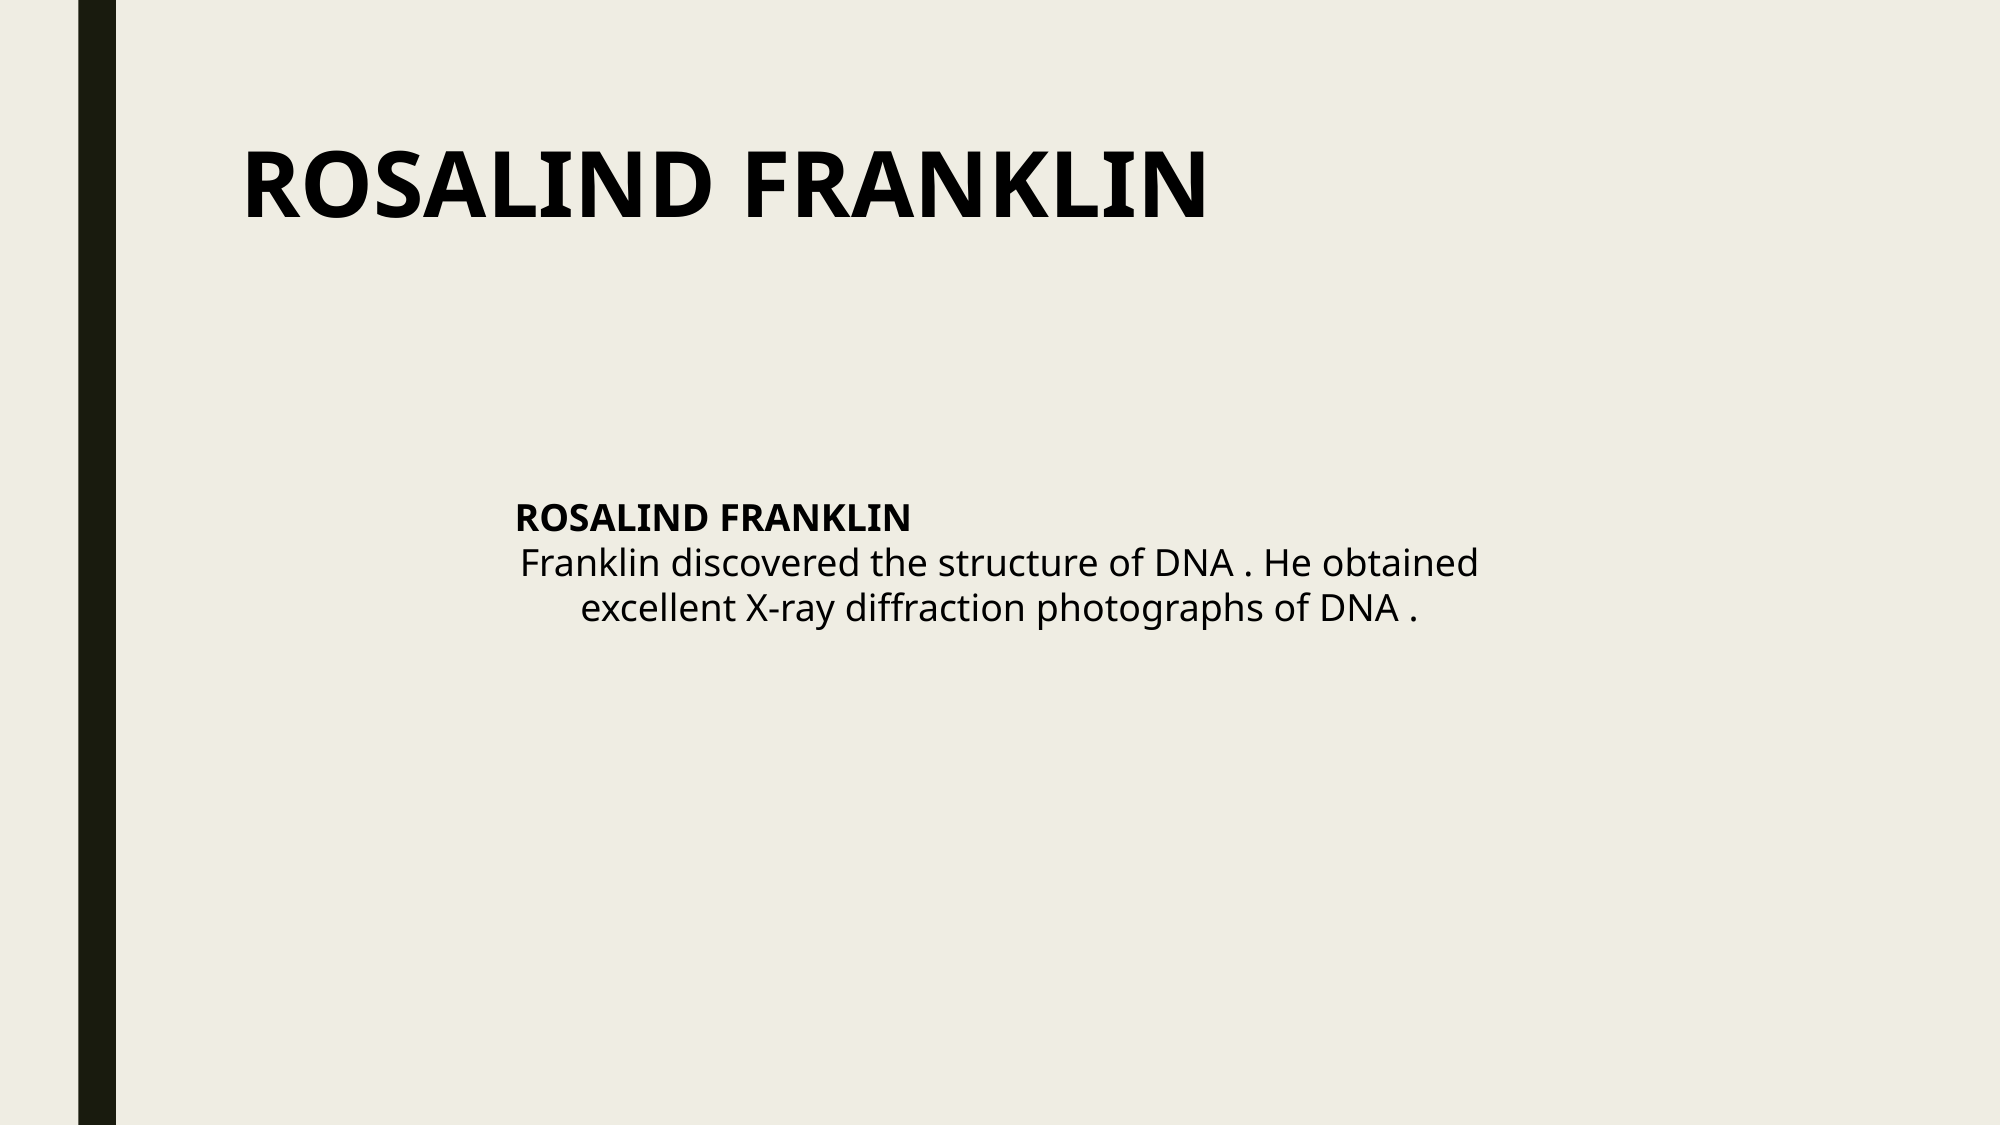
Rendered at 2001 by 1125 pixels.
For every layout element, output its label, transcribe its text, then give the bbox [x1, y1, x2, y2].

text_box ROSALIND FRANKLIN Franklin discovered the structure of DNA . He obtained excellent X-ray diffraction photographs of DNA . [499, 486, 1501, 637]
title ROSALIND FRANKLIN [225, 131, 1800, 376]
